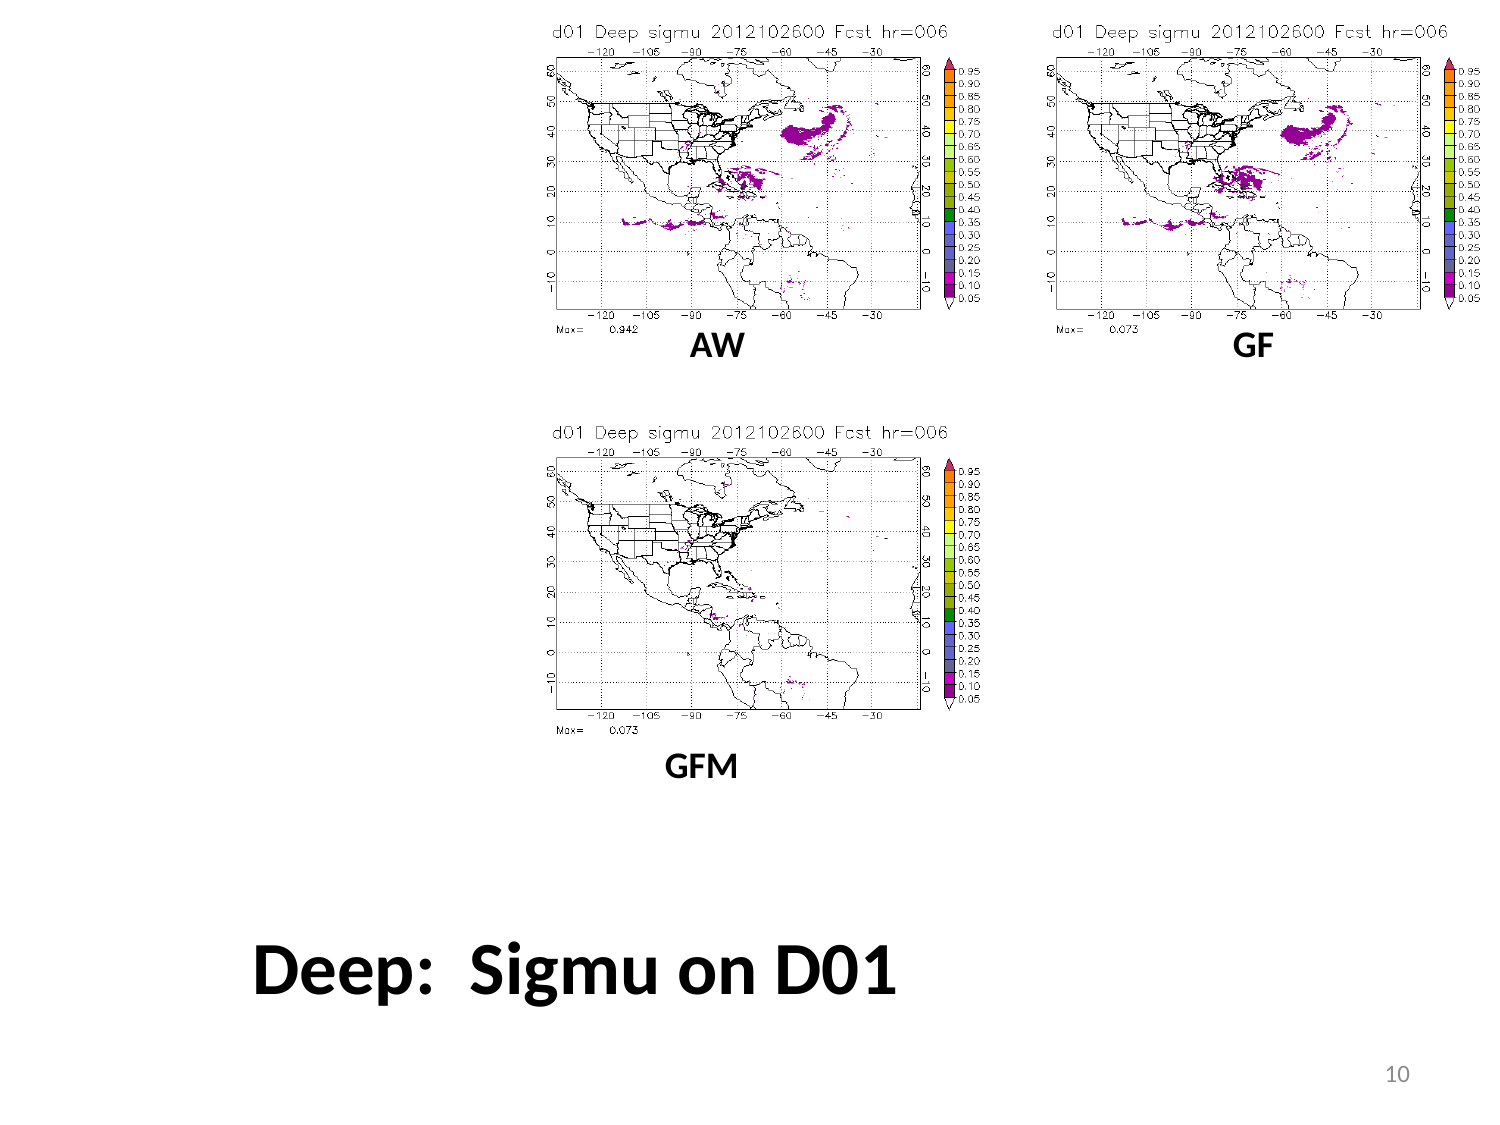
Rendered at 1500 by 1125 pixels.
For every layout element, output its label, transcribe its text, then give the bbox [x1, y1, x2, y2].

slide_number 10 [1074, 1042, 1425, 1103]
picture [0, 0, 1500, 801]
text_box Deep: Sigmu on D01 [237, 912, 1288, 1018]
